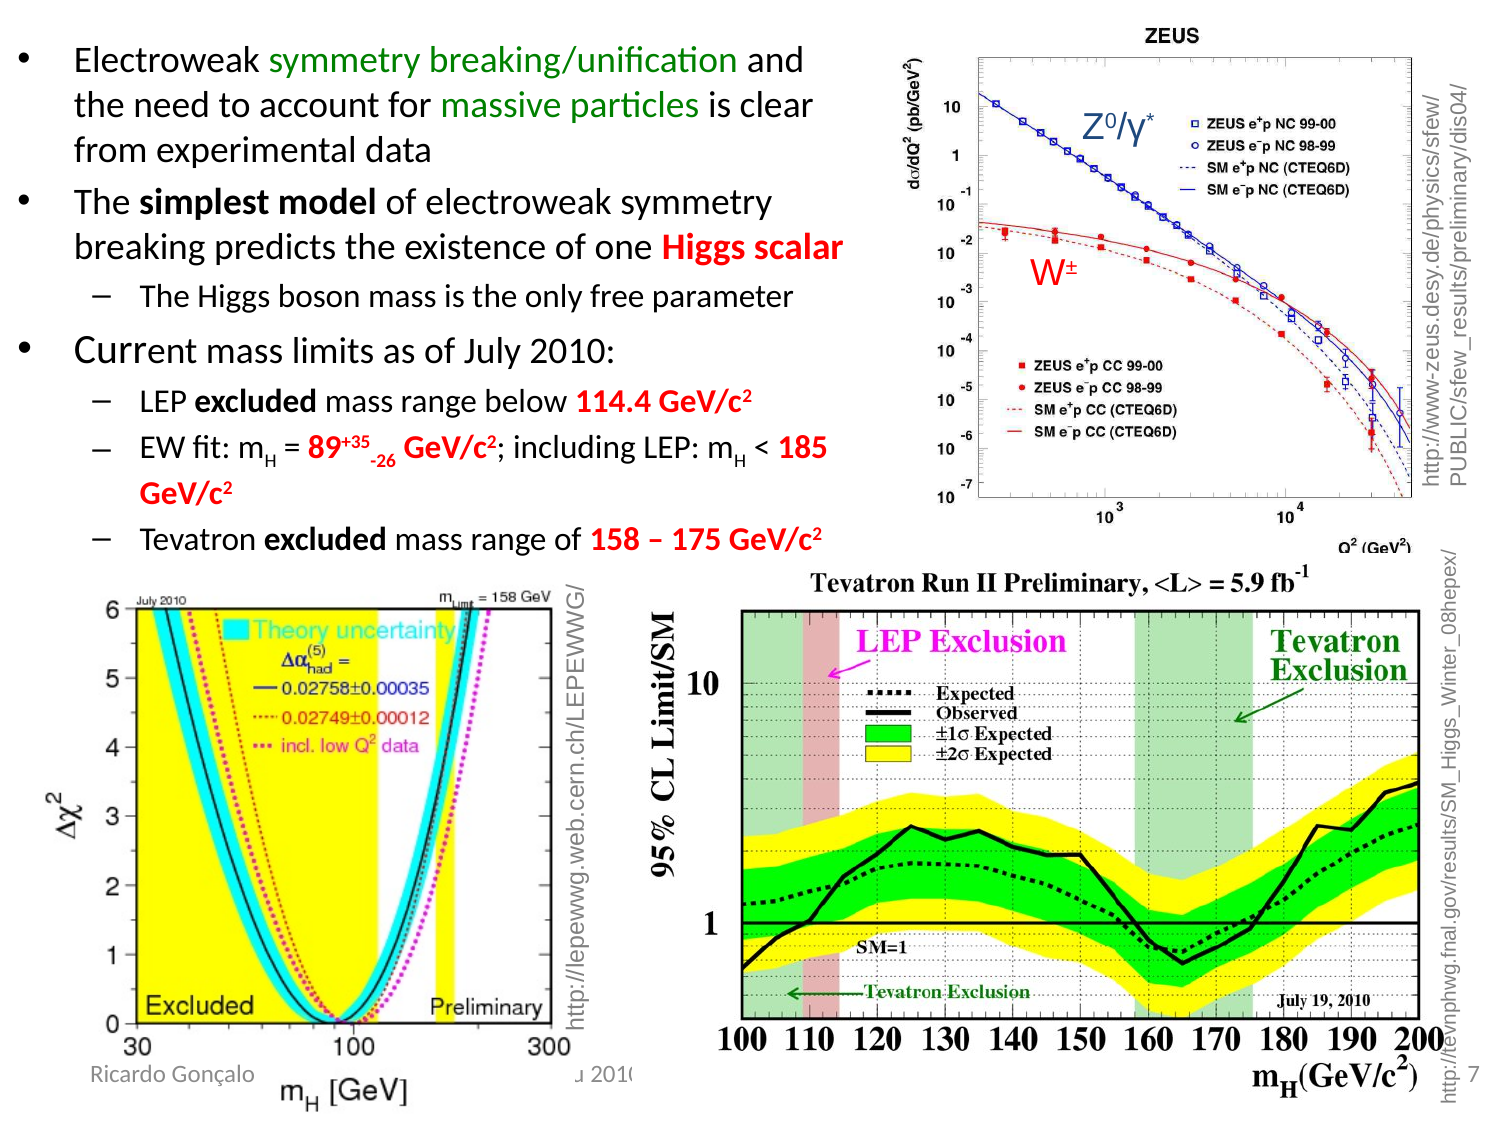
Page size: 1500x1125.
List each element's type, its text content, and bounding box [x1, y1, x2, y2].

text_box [632, 522, 1469, 1120]
slide_number 7 [1473, 1042, 1496, 1103]
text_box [873, 0, 1480, 593]
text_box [43, 554, 598, 1116]
list Electroweak symmetry breaking/unification and the need to account for massive particles is clear from experimental data The simplest model of electroweak symmetry breaking predicts the existence of one Higgs scalar The Higgs boson mass is the only free parameter Current mass limits as of July 2010: LEP excluded mass range below 114.4 GeV/c2 EW fit: mH = 89+35-26 GeV/c2; including LEP: mH < 185 GeV/c2 Tevatron excluded mass range of 158 – 175 GeV/c2 [2, 26, 868, 562]
footer Tau 2010 - Manchester, 13-17 Sep.2010 [601, 1042, 627, 1103]
